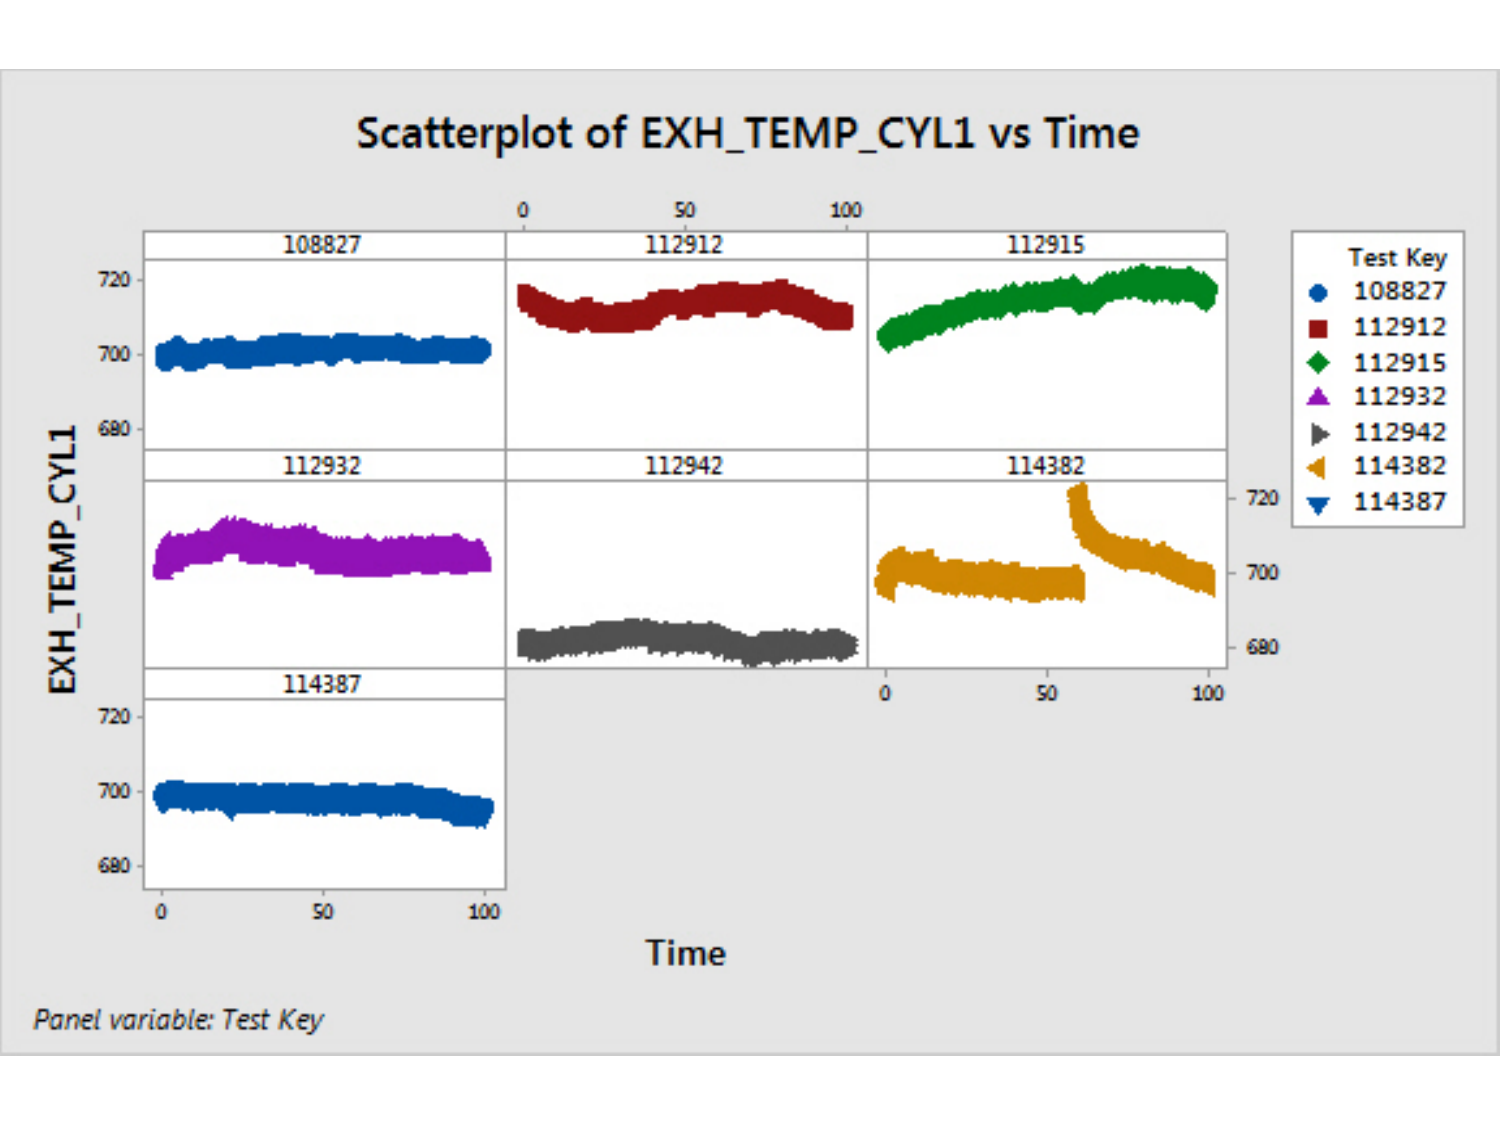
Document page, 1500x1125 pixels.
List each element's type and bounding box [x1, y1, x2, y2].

picture [0, 69, 1500, 1056]
